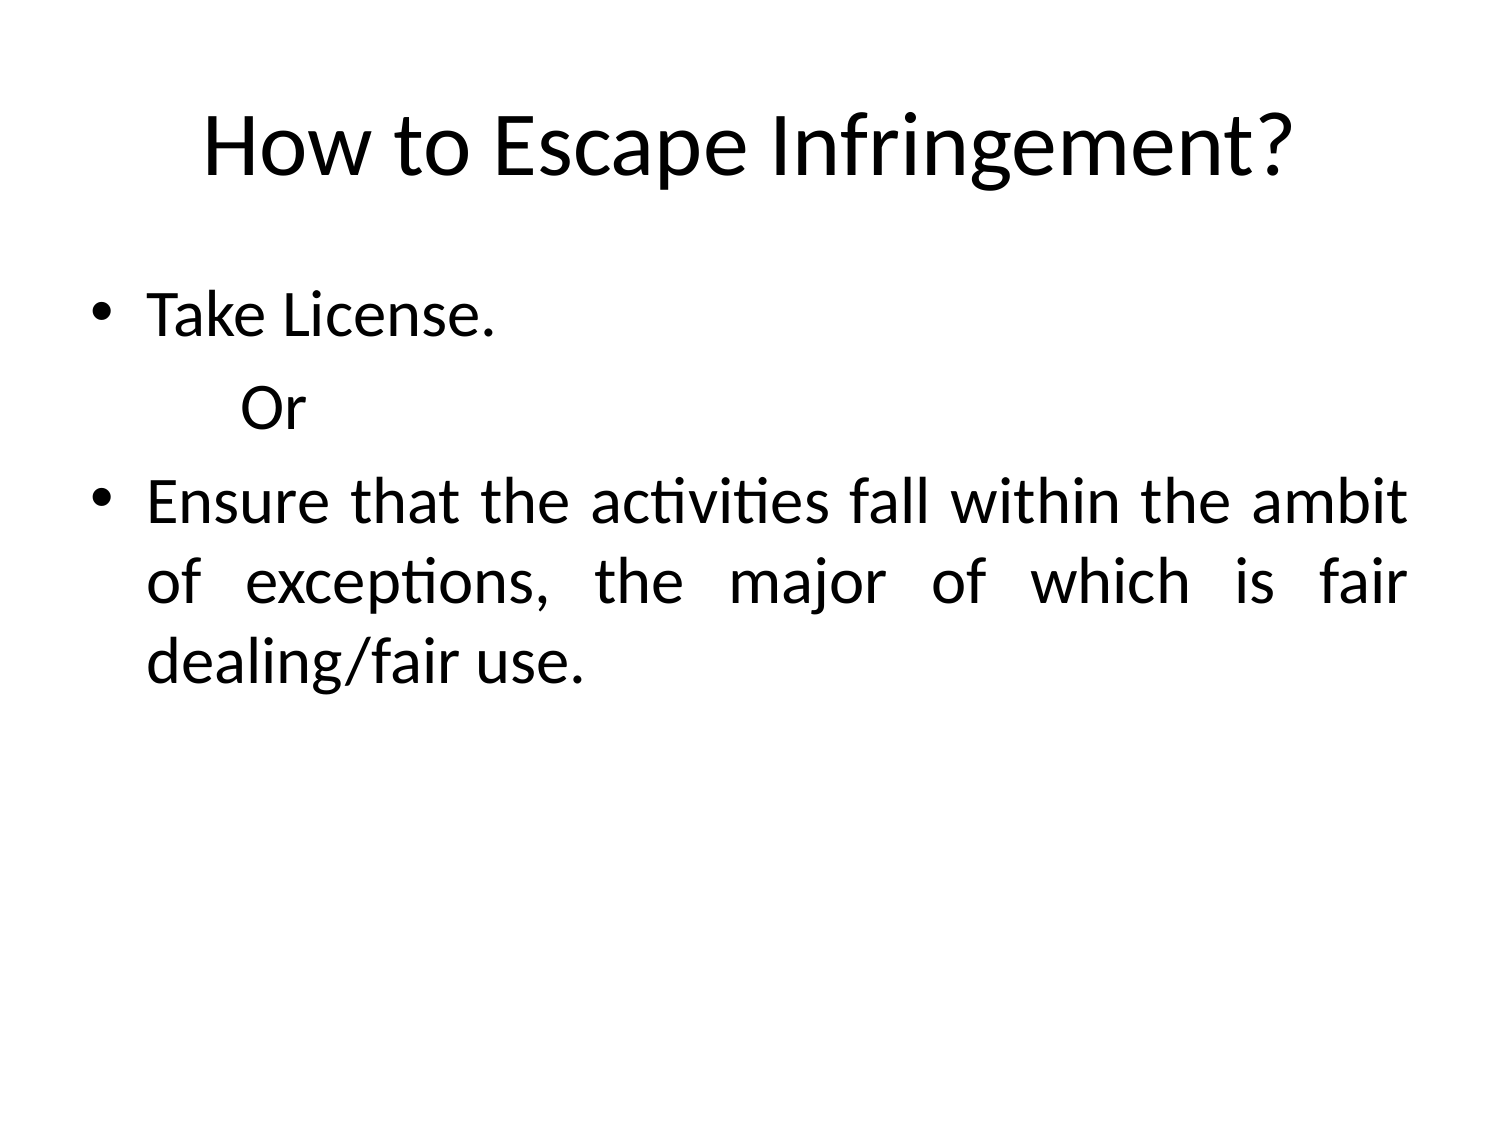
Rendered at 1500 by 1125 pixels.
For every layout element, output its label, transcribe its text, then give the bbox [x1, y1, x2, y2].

list Take License. Or Ensure that the activities fall within the ambit of exceptions, the major of which is fair dealing/fair use. [75, 262, 1425, 1005]
title How to Escape Infringement? [75, 45, 1425, 233]
